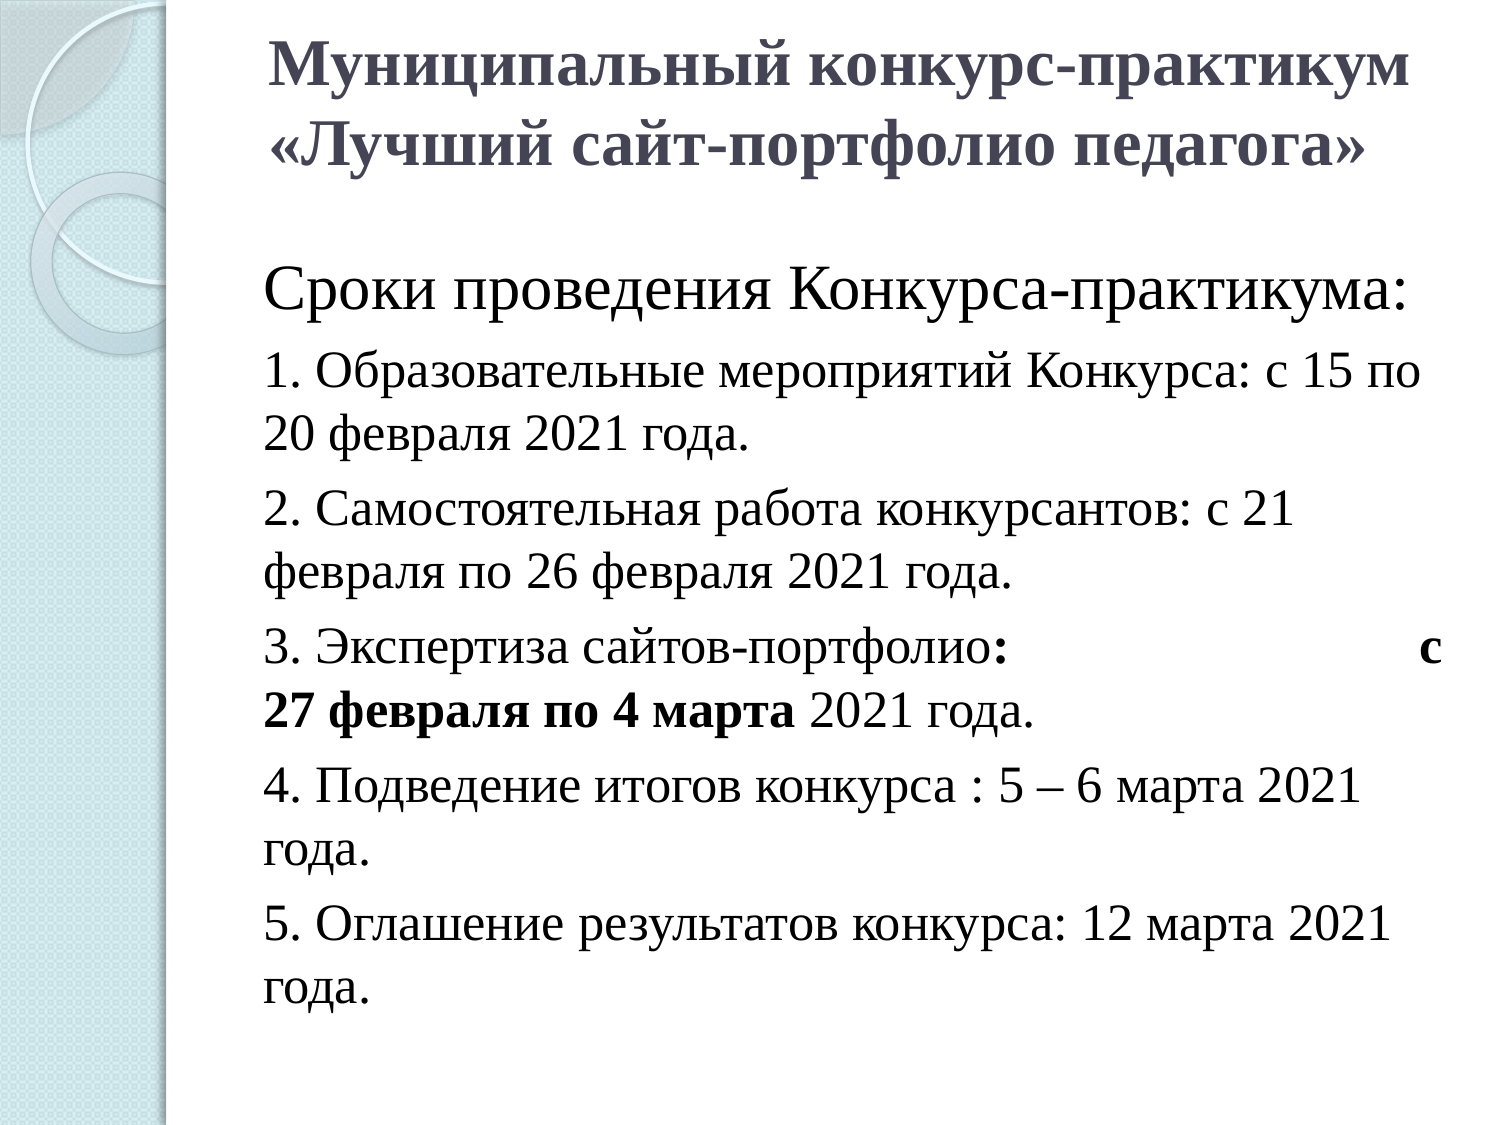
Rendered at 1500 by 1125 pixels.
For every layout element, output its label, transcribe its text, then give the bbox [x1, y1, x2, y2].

list Сроки проведения Конкурса-практикума: 1. Образовательные мероприятий Конкурса: с 15 по 20 февраля 2021 года. 2. Самостоятельная работа конкурсантов: с 21 февраля по 26 февраля 2021 года. 3. Экспертиза сайтов-портфолио: с 27 февраля по 4 марта 2021 года. 4. Подведение итогов конкурса : 5 – 6 марта 2021 года. 5. Оглашение результатов конкурса: 12 марта 2021 года. [235, 237, 1466, 1025]
title Муниципальный конкурс-практикум «Лучший сайт-портфолио педагога» [253, 45, 1466, 233]
